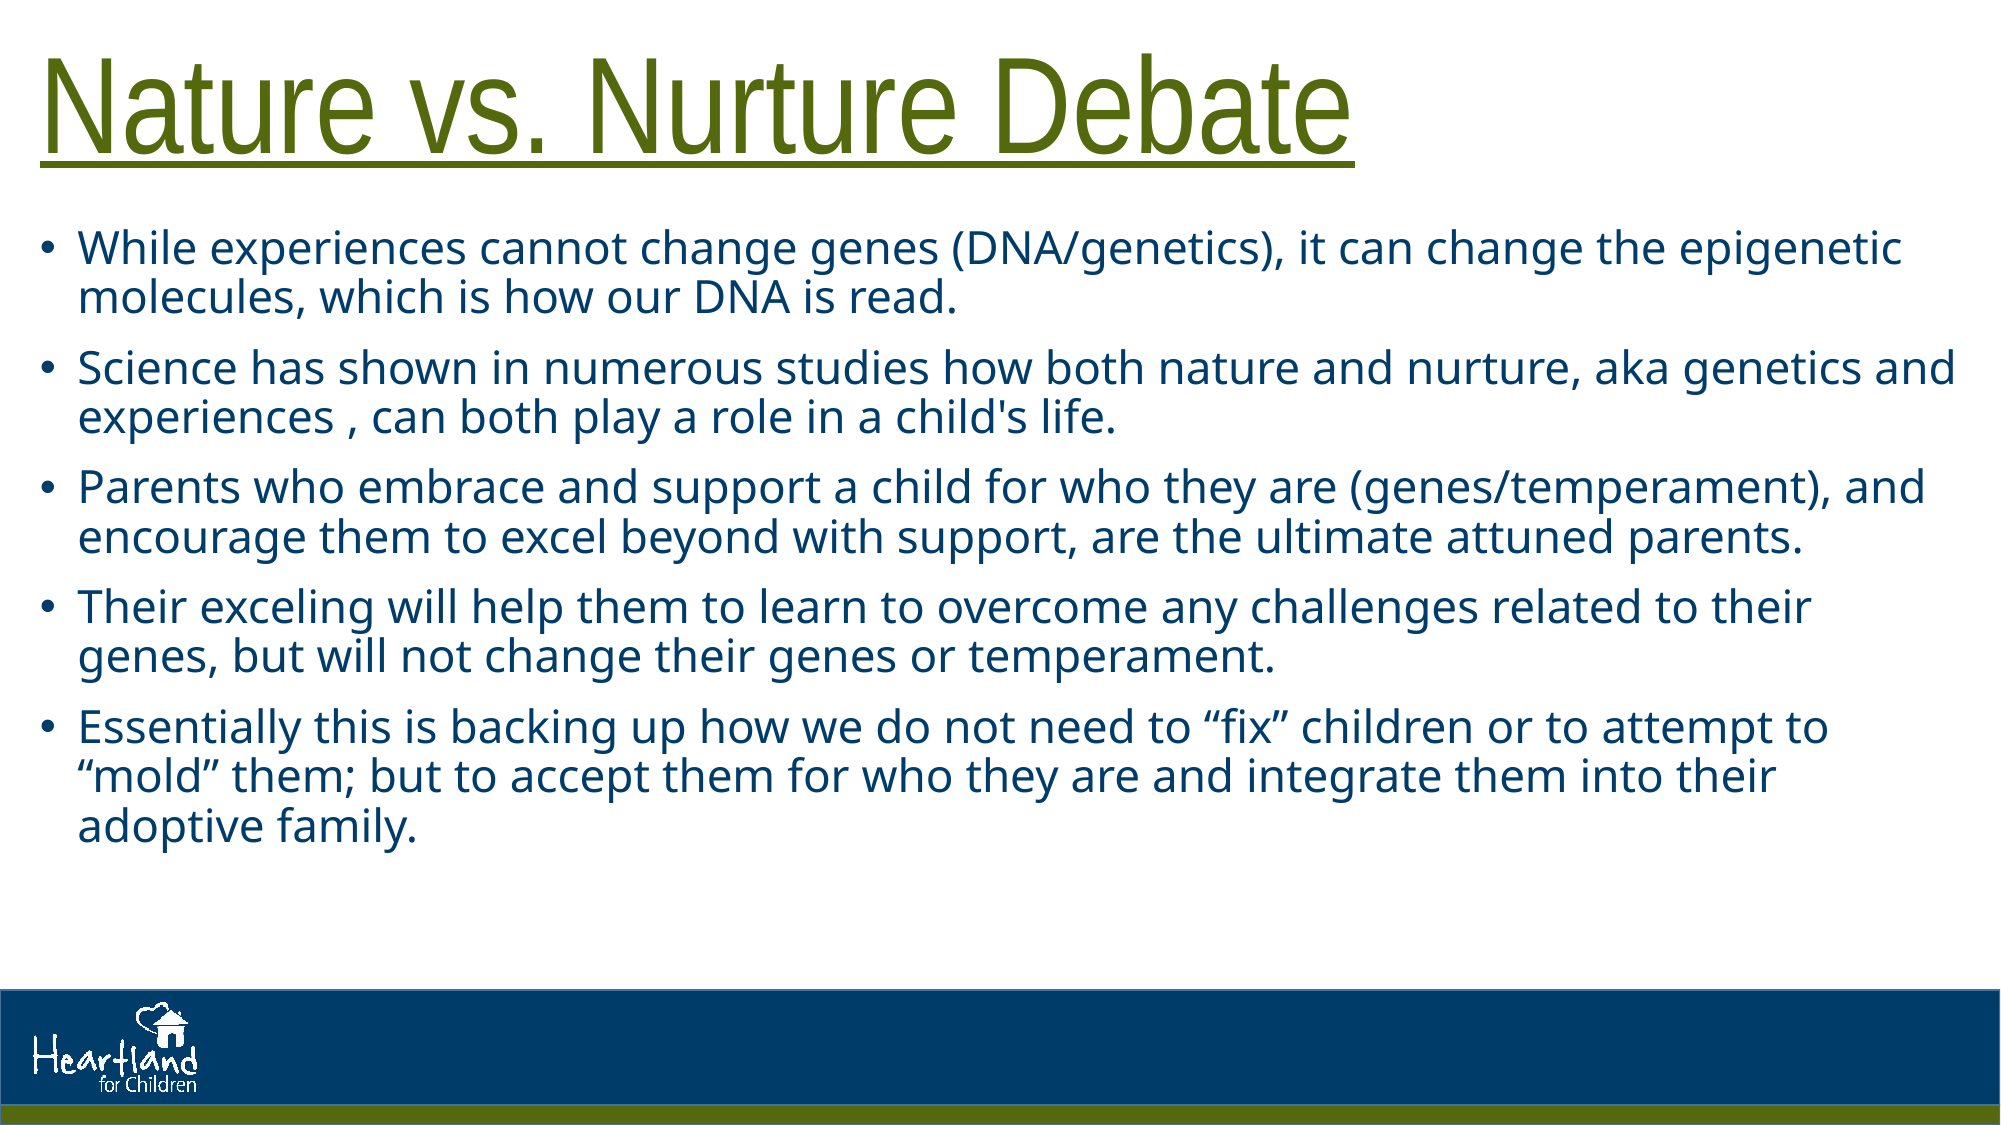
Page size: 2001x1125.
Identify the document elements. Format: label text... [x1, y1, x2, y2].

picture [13, 936, 216, 1125]
list While experiences cannot change genes (DNA/genetics), it can change the epigenetic molecules, which is how our DNA is read. Science has shown in numerous studies how both nature and nurture, aka genetics and experiences , can both play a role in a child's life. Parents who embrace and support a child for who they are (genes/temperament), and encourage them to excel beyond with support, are the ultimate attuned parents. Their exceling will help them to learn to overcome any challenges related to their genes, but will not change their genes or temperament. Essentially this is backing up how we do not need to “fix” children or to attempt to “mold” them; but to accept them for who they are and integrate them into their adoptive family. [24, 217, 1975, 1107]
title Nature vs. Nurture Debate [24, 0, 1963, 217]
